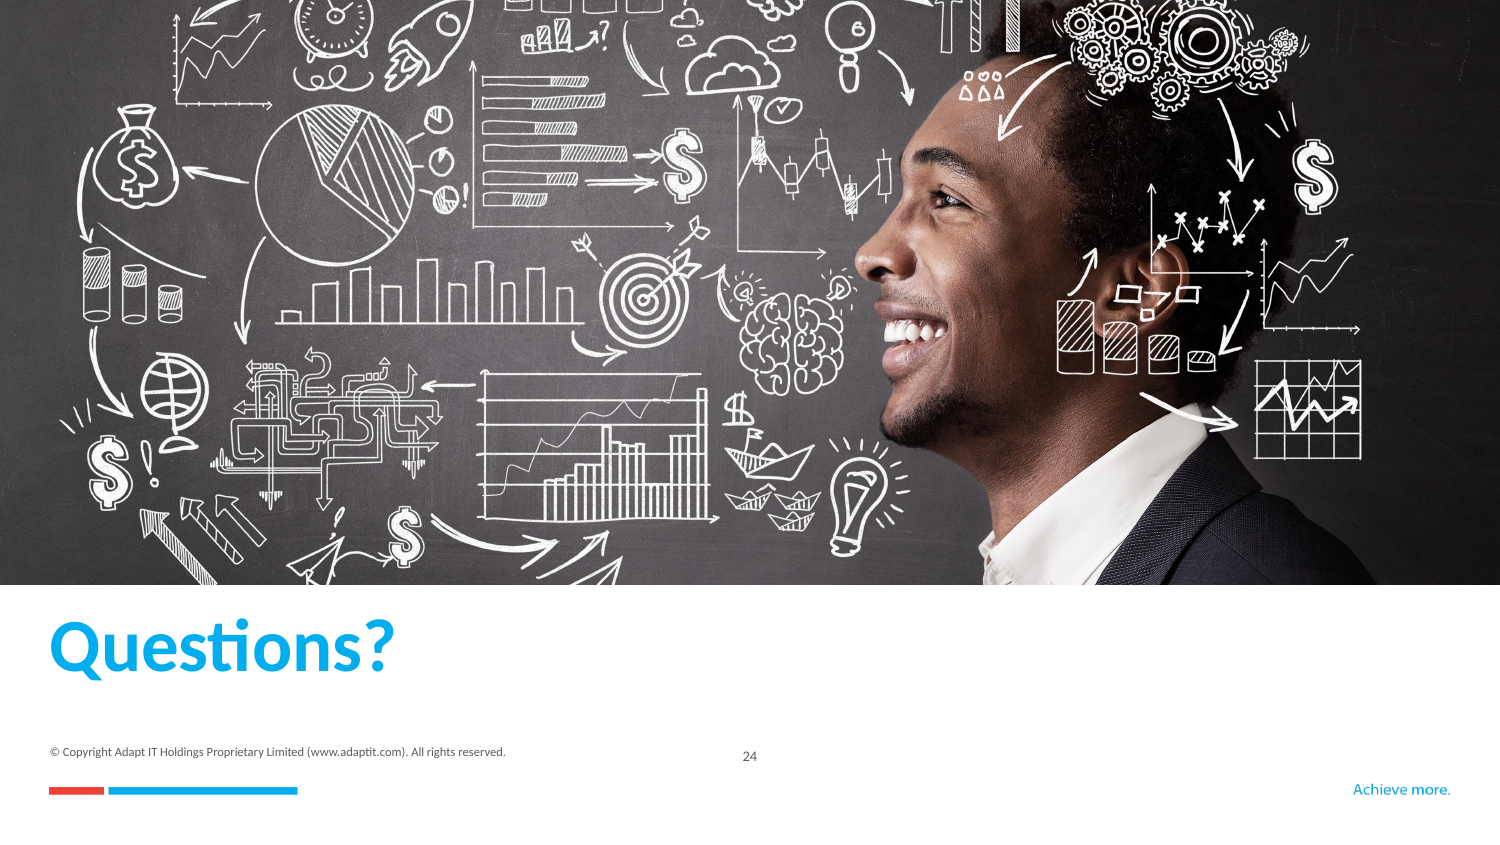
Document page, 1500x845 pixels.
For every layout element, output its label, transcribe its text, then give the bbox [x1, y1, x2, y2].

text_box Questions? [49, 609, 1450, 717]
picture [0, 0, 1500, 585]
picture [1374, 783, 1450, 795]
picture [49, 783, 1371, 795]
